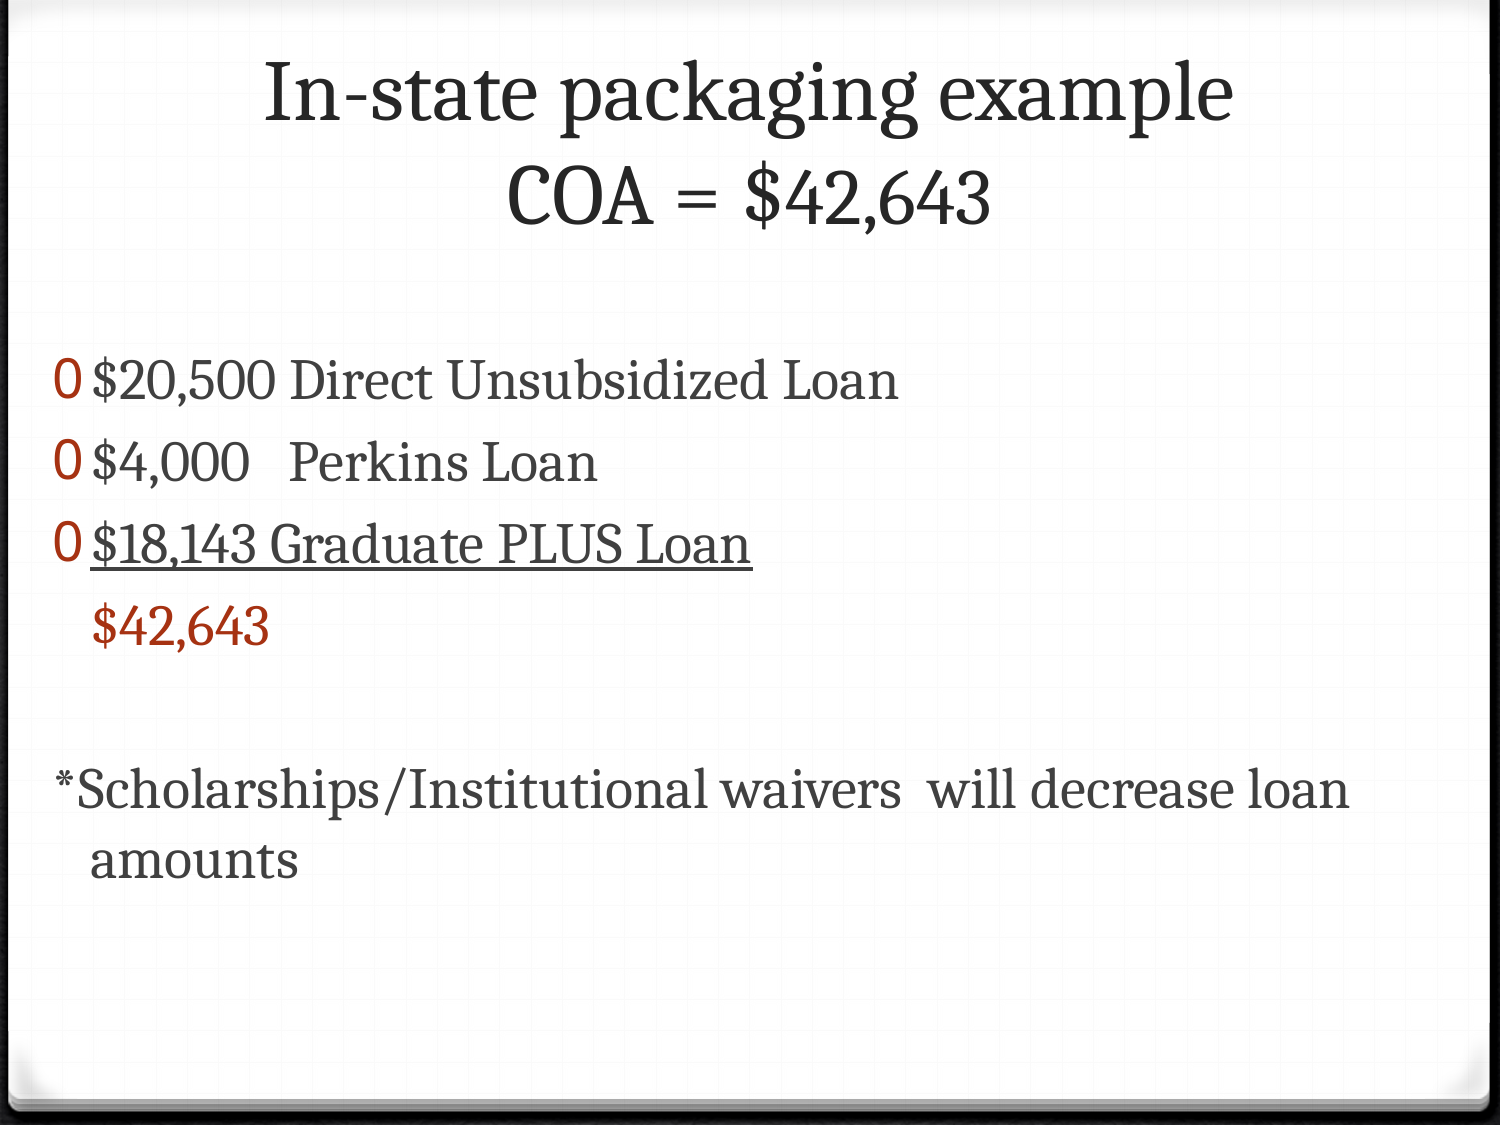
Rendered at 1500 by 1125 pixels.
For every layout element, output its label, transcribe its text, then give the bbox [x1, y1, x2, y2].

picture [0, 0, 1500, 1125]
list $20,500 Direct Unsubsidized Loan $4,000 Perkins Loan $18,143 Graduate PLUS Loan $42,643 *Scholarships/Institutional waivers will decrease loan amounts [37, 262, 1463, 1030]
title In-state packaging example COA = $42,643 [90, 24, 1410, 250]
